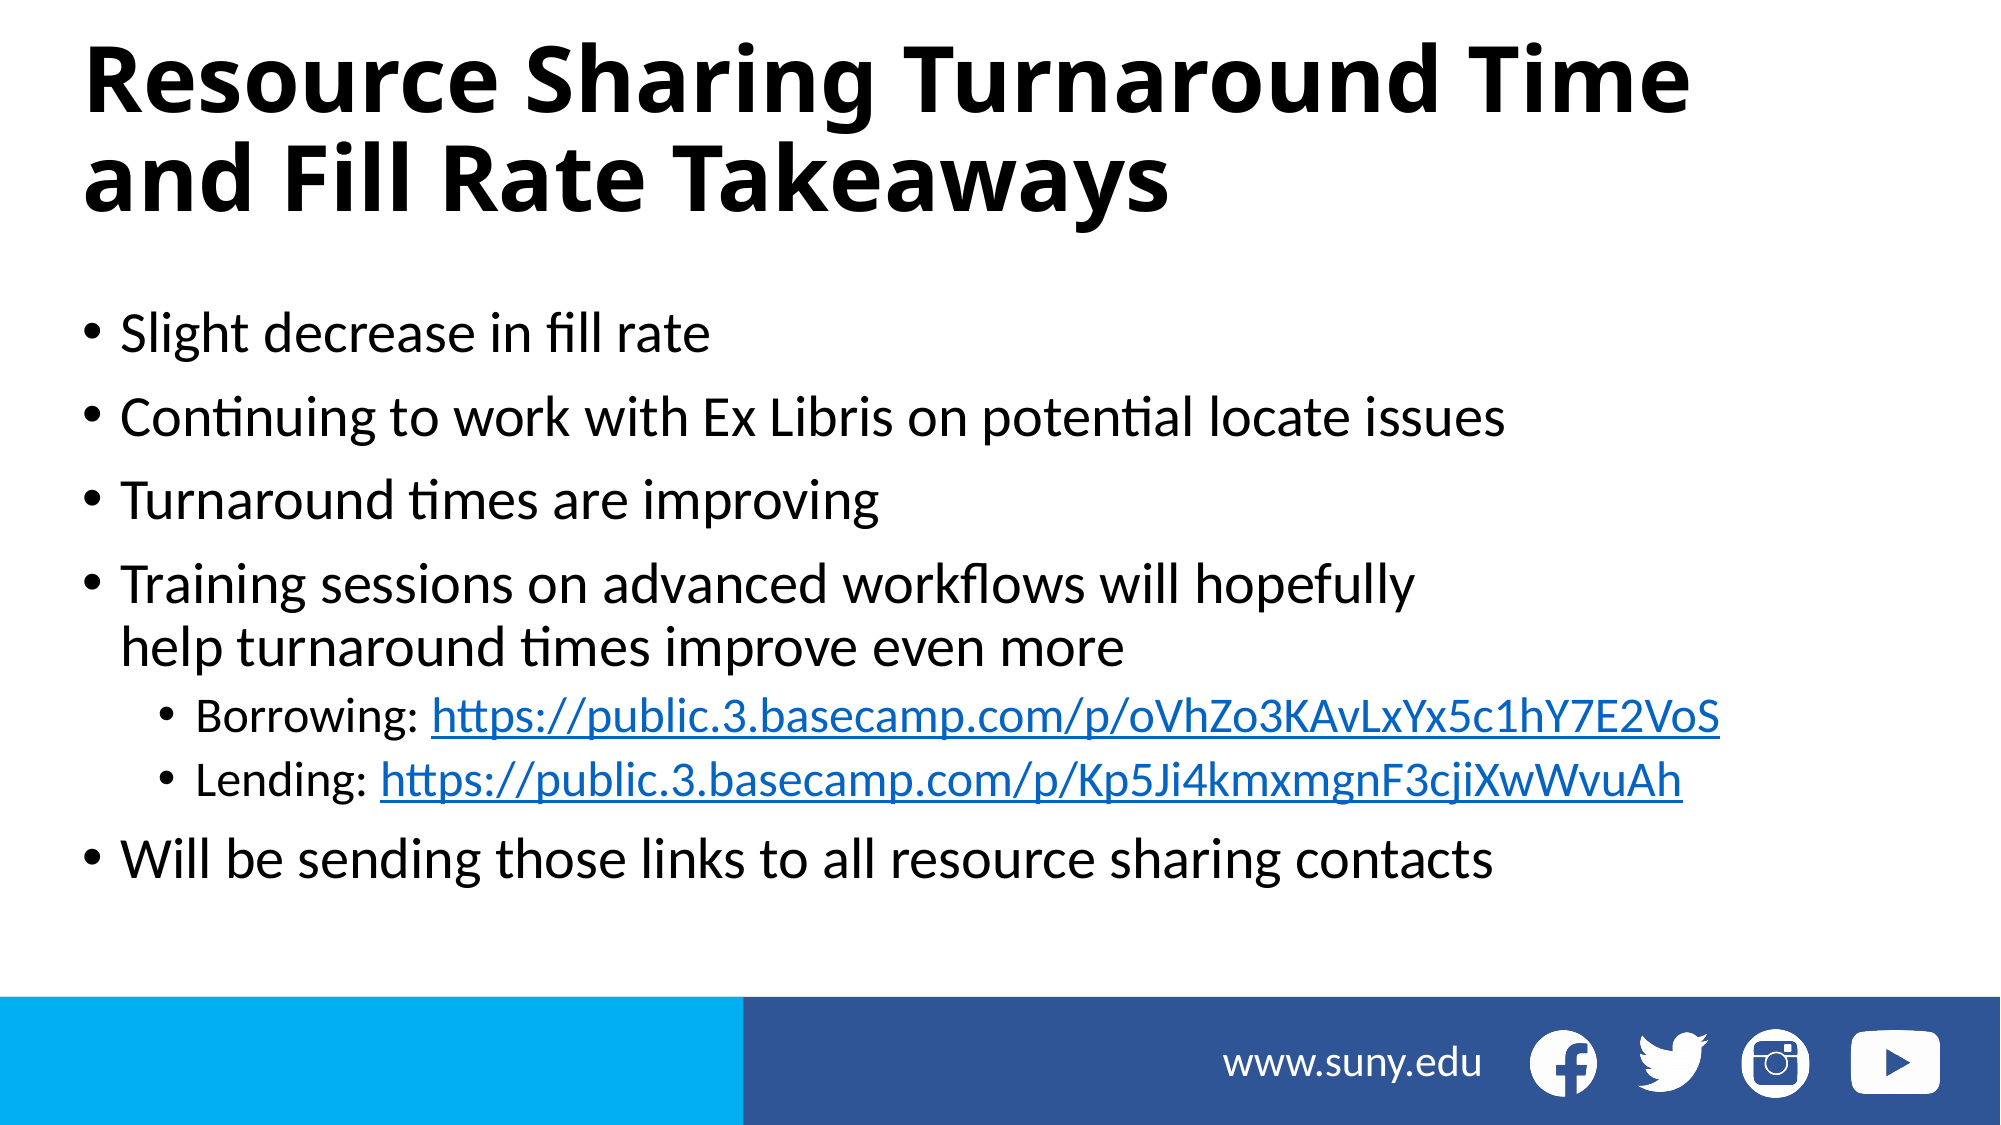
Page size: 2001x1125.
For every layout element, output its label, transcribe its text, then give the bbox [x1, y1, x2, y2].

title Resource Sharing Turnaround Time and Fill Rate Takeaways [67, 23, 1905, 241]
text_box [744, 996, 2000, 1125]
list Slight decrease in fill rate Continuing to work with Ex Libris on potential locate issues Turnaround times are improving Training sessions on advanced workflows will hopefully help turnaround times improve even more Borrowing: https://public.3.basecamp.com/p/oVhZo3KAvLxYx5c1hY7E2VoS Lending: https://public.3.basecamp.com/p/Kp5Ji4kmxmgnF3cjiXwWvuAh Will be sending those links to all resource sharing contacts [67, 294, 1810, 996]
text_box [0, 996, 744, 1125]
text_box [1029, 1025, 1940, 1098]
